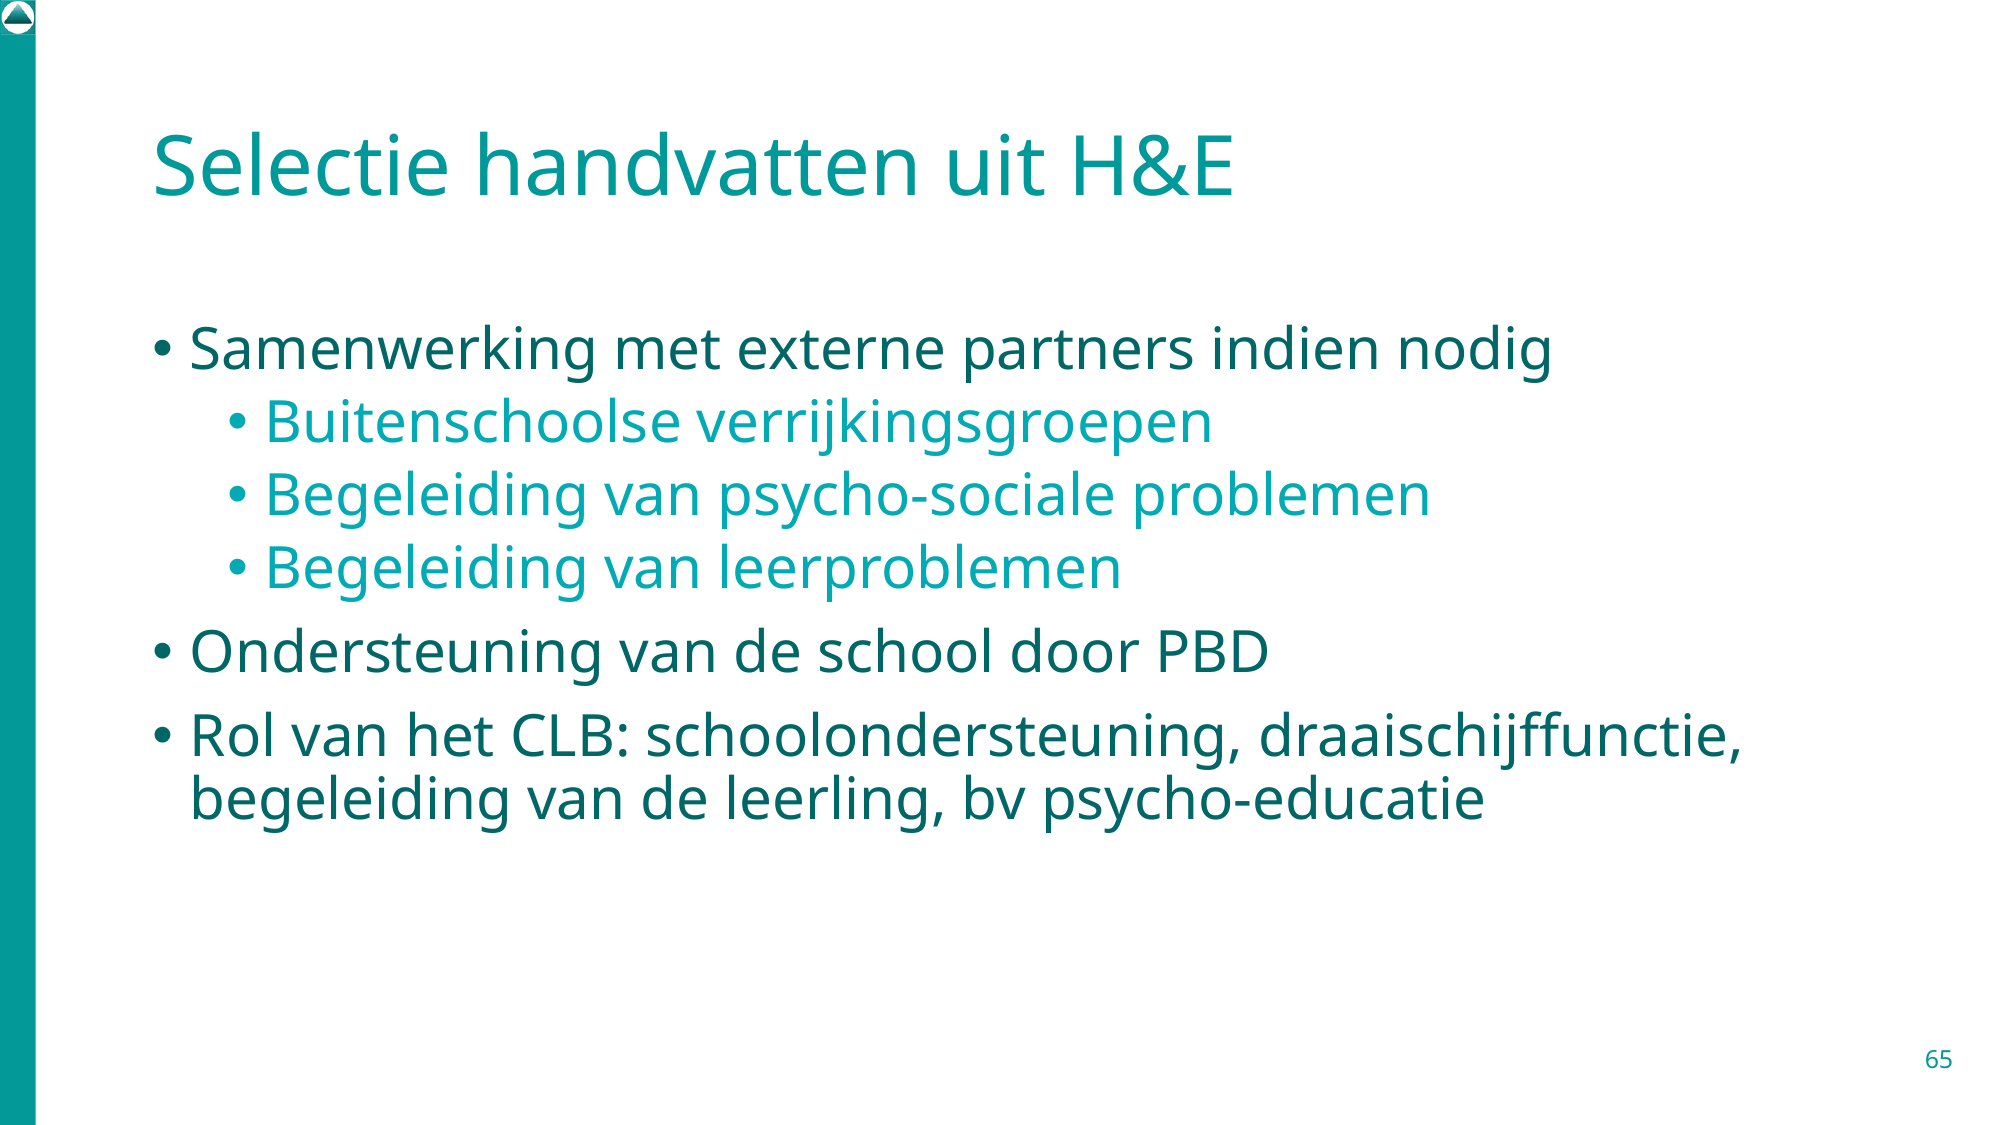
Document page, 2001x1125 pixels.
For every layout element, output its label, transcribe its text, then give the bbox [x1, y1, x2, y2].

title Selectie handvatten uit H&E [137, 59, 1863, 278]
list Samenwerking met externe partners indien nodig Buitenschoolse verrijkingsgroepen Begeleiding van psycho-sociale problemen Begeleiding van leerproblemen Ondersteuning van de school door PBD Rol van het CLB: schoolondersteuning, draaischijffunctie, begeleiding van de leerling, bv psycho-educatie [137, 311, 1863, 1066]
picture [0, 0, 36, 35]
slide_number 65 [1839, 1030, 1969, 1091]
